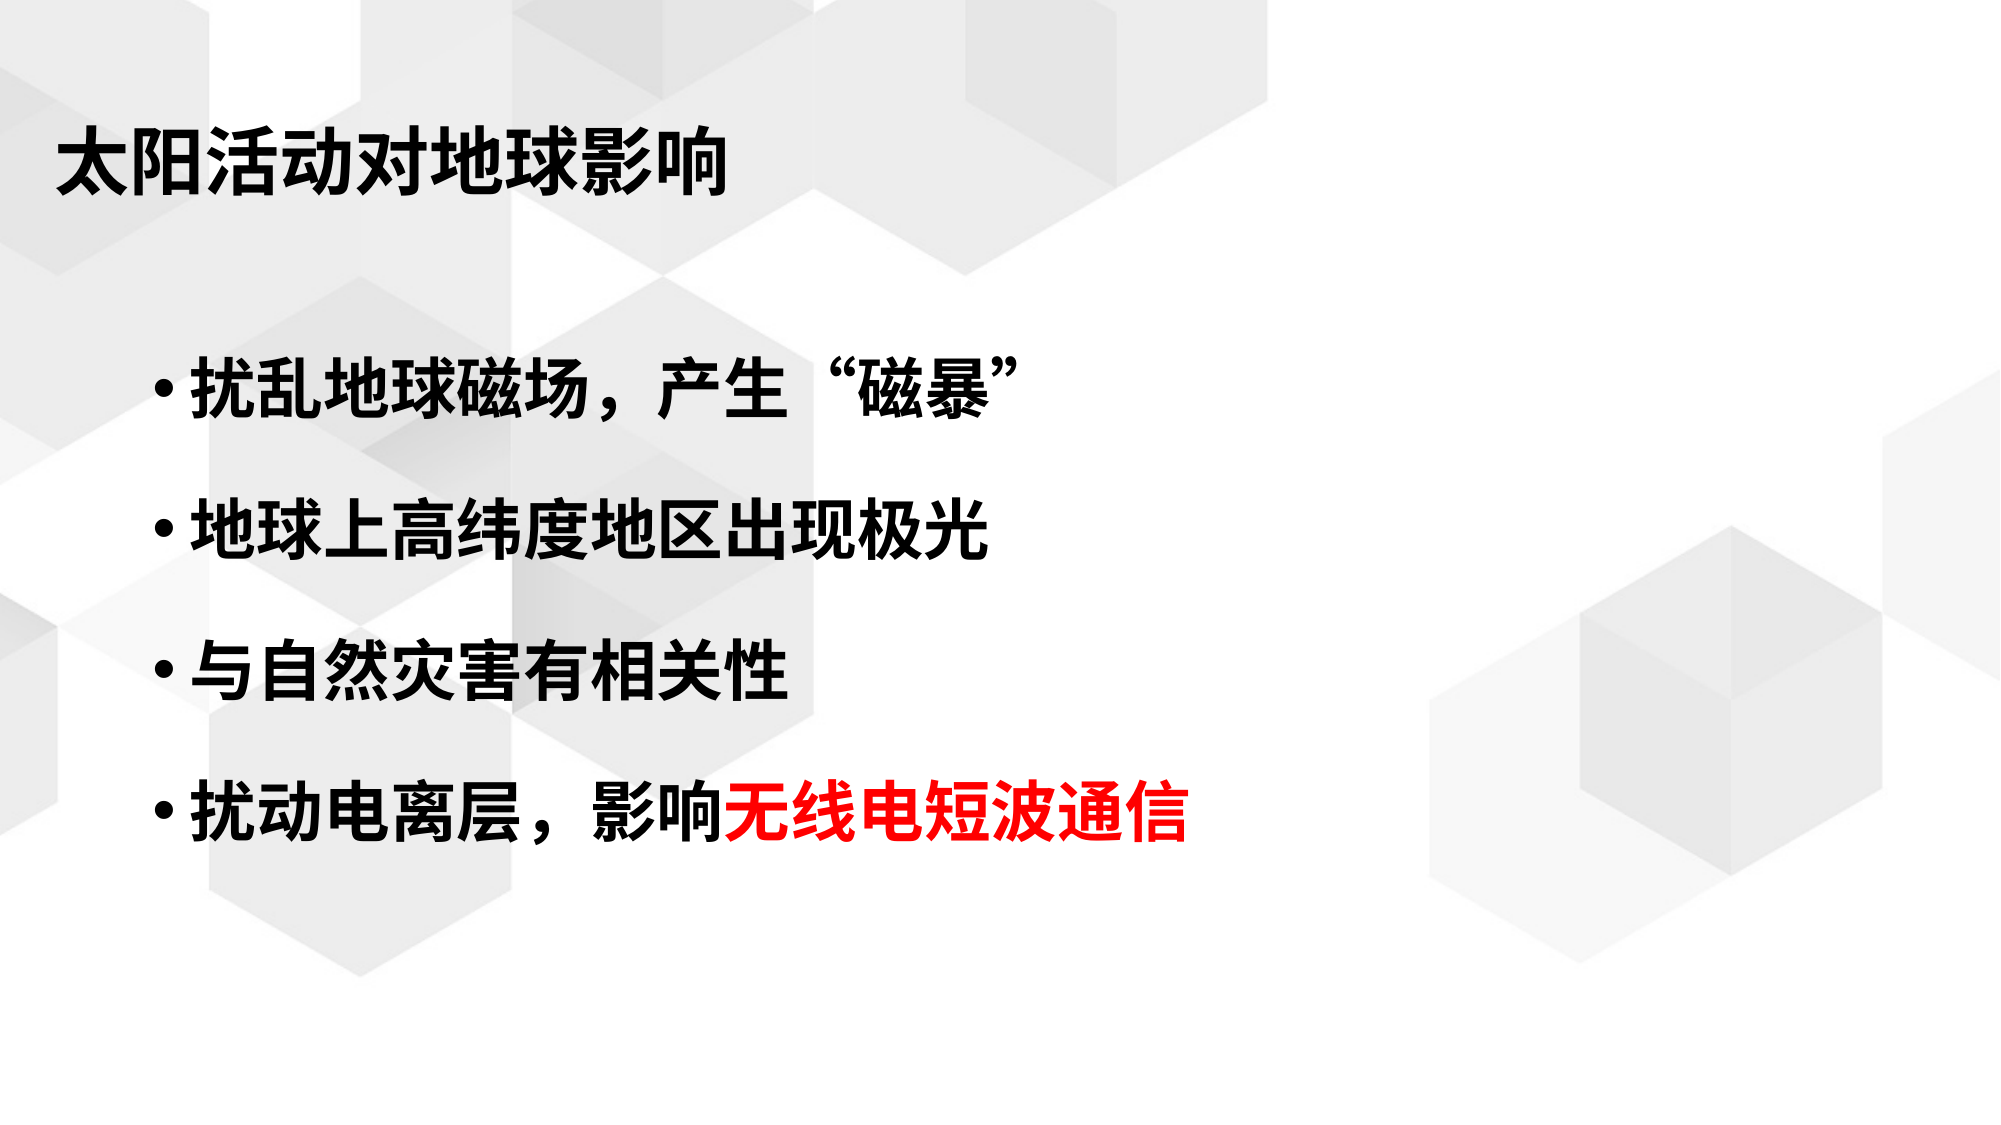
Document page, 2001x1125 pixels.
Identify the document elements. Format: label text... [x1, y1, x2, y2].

picture [0, 0, 2000, 1125]
title 太阳活动对地球影响 [39, 71, 1390, 260]
list 扰乱地球磁场，产生“磁暴” 地球上高纬度地区出现极光 与自然灾害有相关性 扰动电离层，影响无线电短波通信 [137, 299, 1863, 1014]
